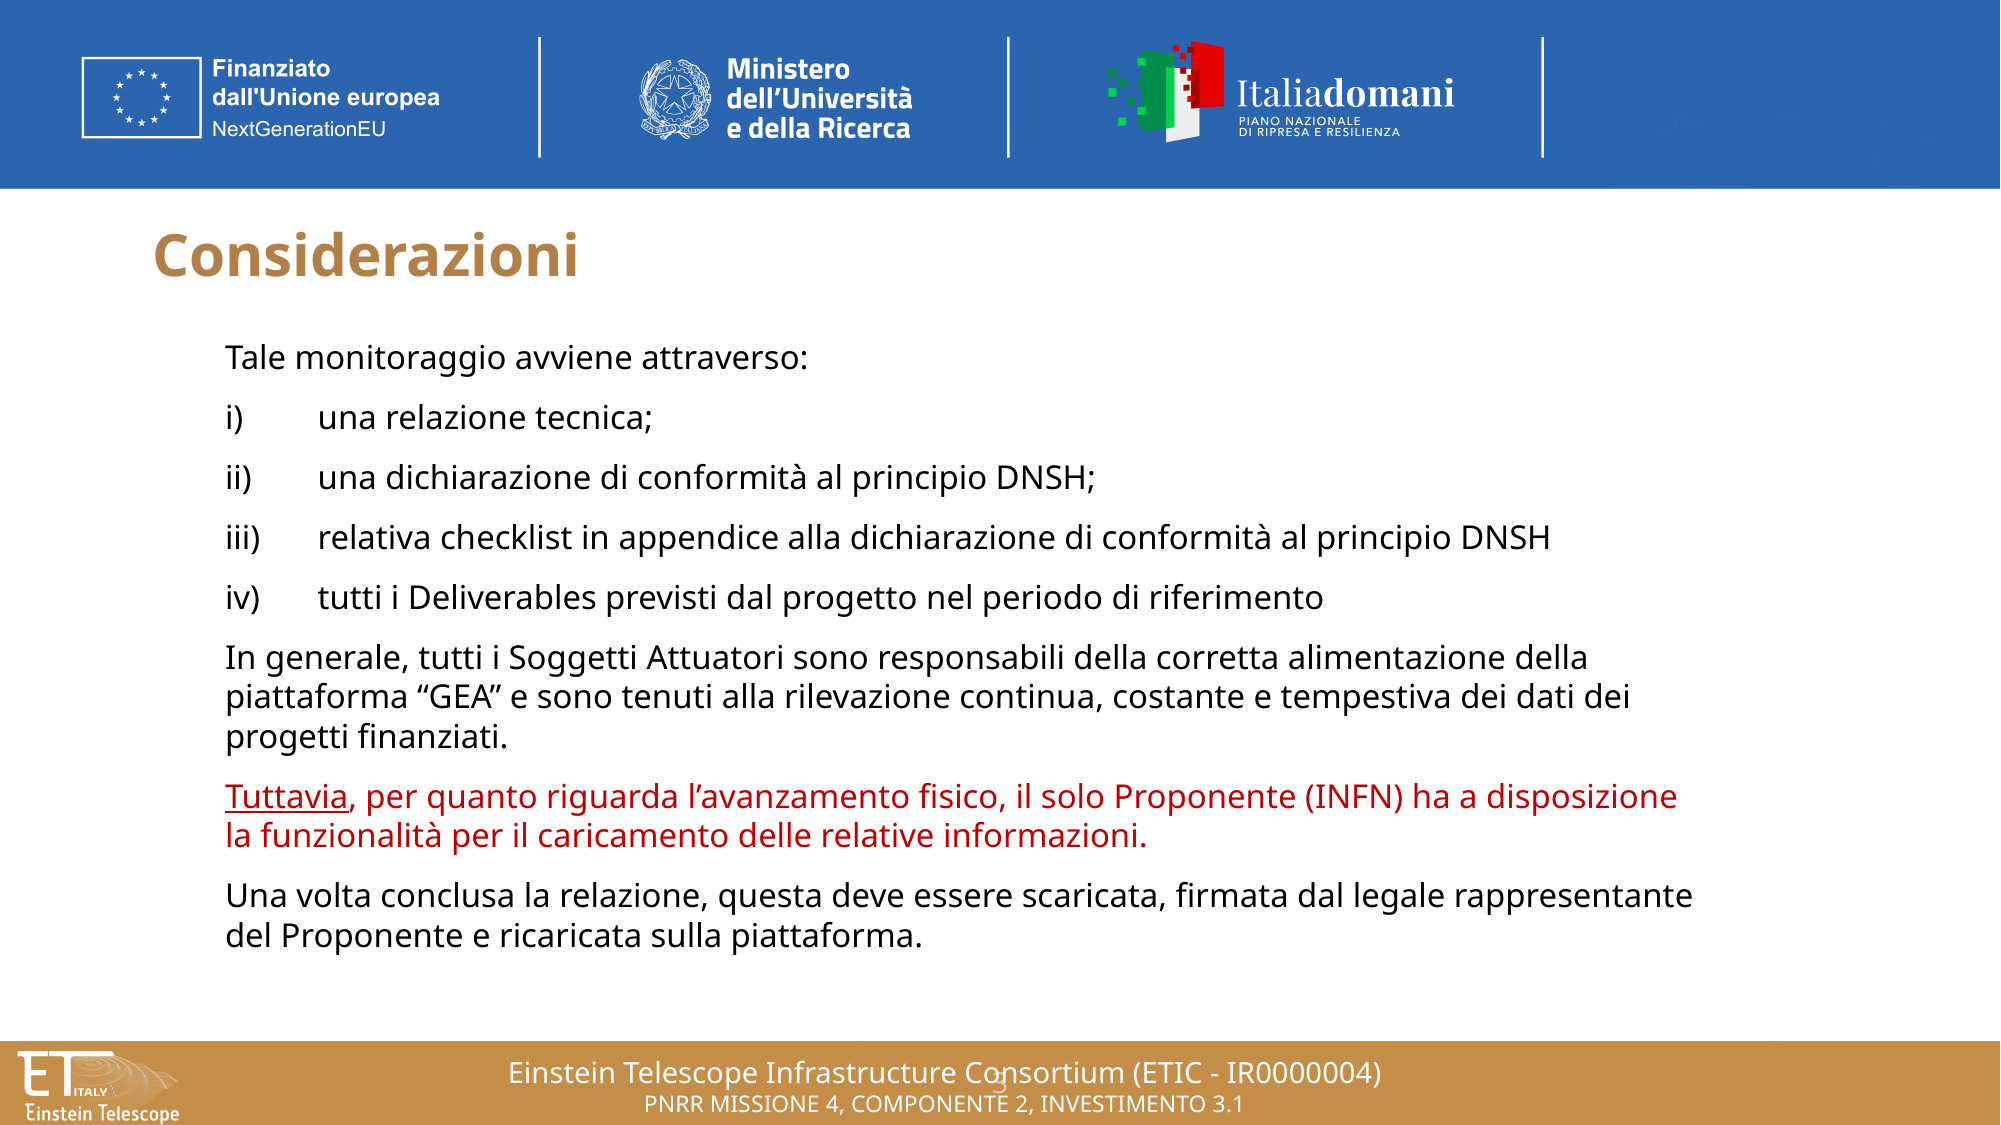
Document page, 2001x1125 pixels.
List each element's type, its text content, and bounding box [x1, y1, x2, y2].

text_box Einstein Telescope Infrastructure Consortium (ETIC - IR0000004) PNRR MISSIONE 4, COMPONENTE 2, INVESTIMENTO 3.1 [236, 1046, 1654, 1125]
list Tale monitoraggio avviene attraverso: una relazione tecnica; una dichiarazione di conformità al principio DNSH; relativa checklist in appendice alla dichiarazione di conformità al principio DNSH tutti i Deliverables previsti dal progetto nel periodo di riferimento In generale, tutti i Soggetti Attuatori sono responsabili della corretta alimentazione della piattaforma “GEA” e sono tenuti alla rilevazione continua, costante e tempestiva dei dati dei progetti finanziati. Tuttavia, per quanto riguarda l’avanzamento fisico, il solo Proponente (INFN) ha a disposizione la funzionalità per il caricamento delle relative informazioni. Una volta conclusa la relazione, questa deve essere scaricata, firmata dal legale rappresentante del Proponente e ricaricata sulla piattaforma. [209, 328, 1726, 966]
title Considerazioni [137, 219, 1863, 348]
picture [0, 0, 2000, 196]
picture [0, 1041, 2000, 1125]
